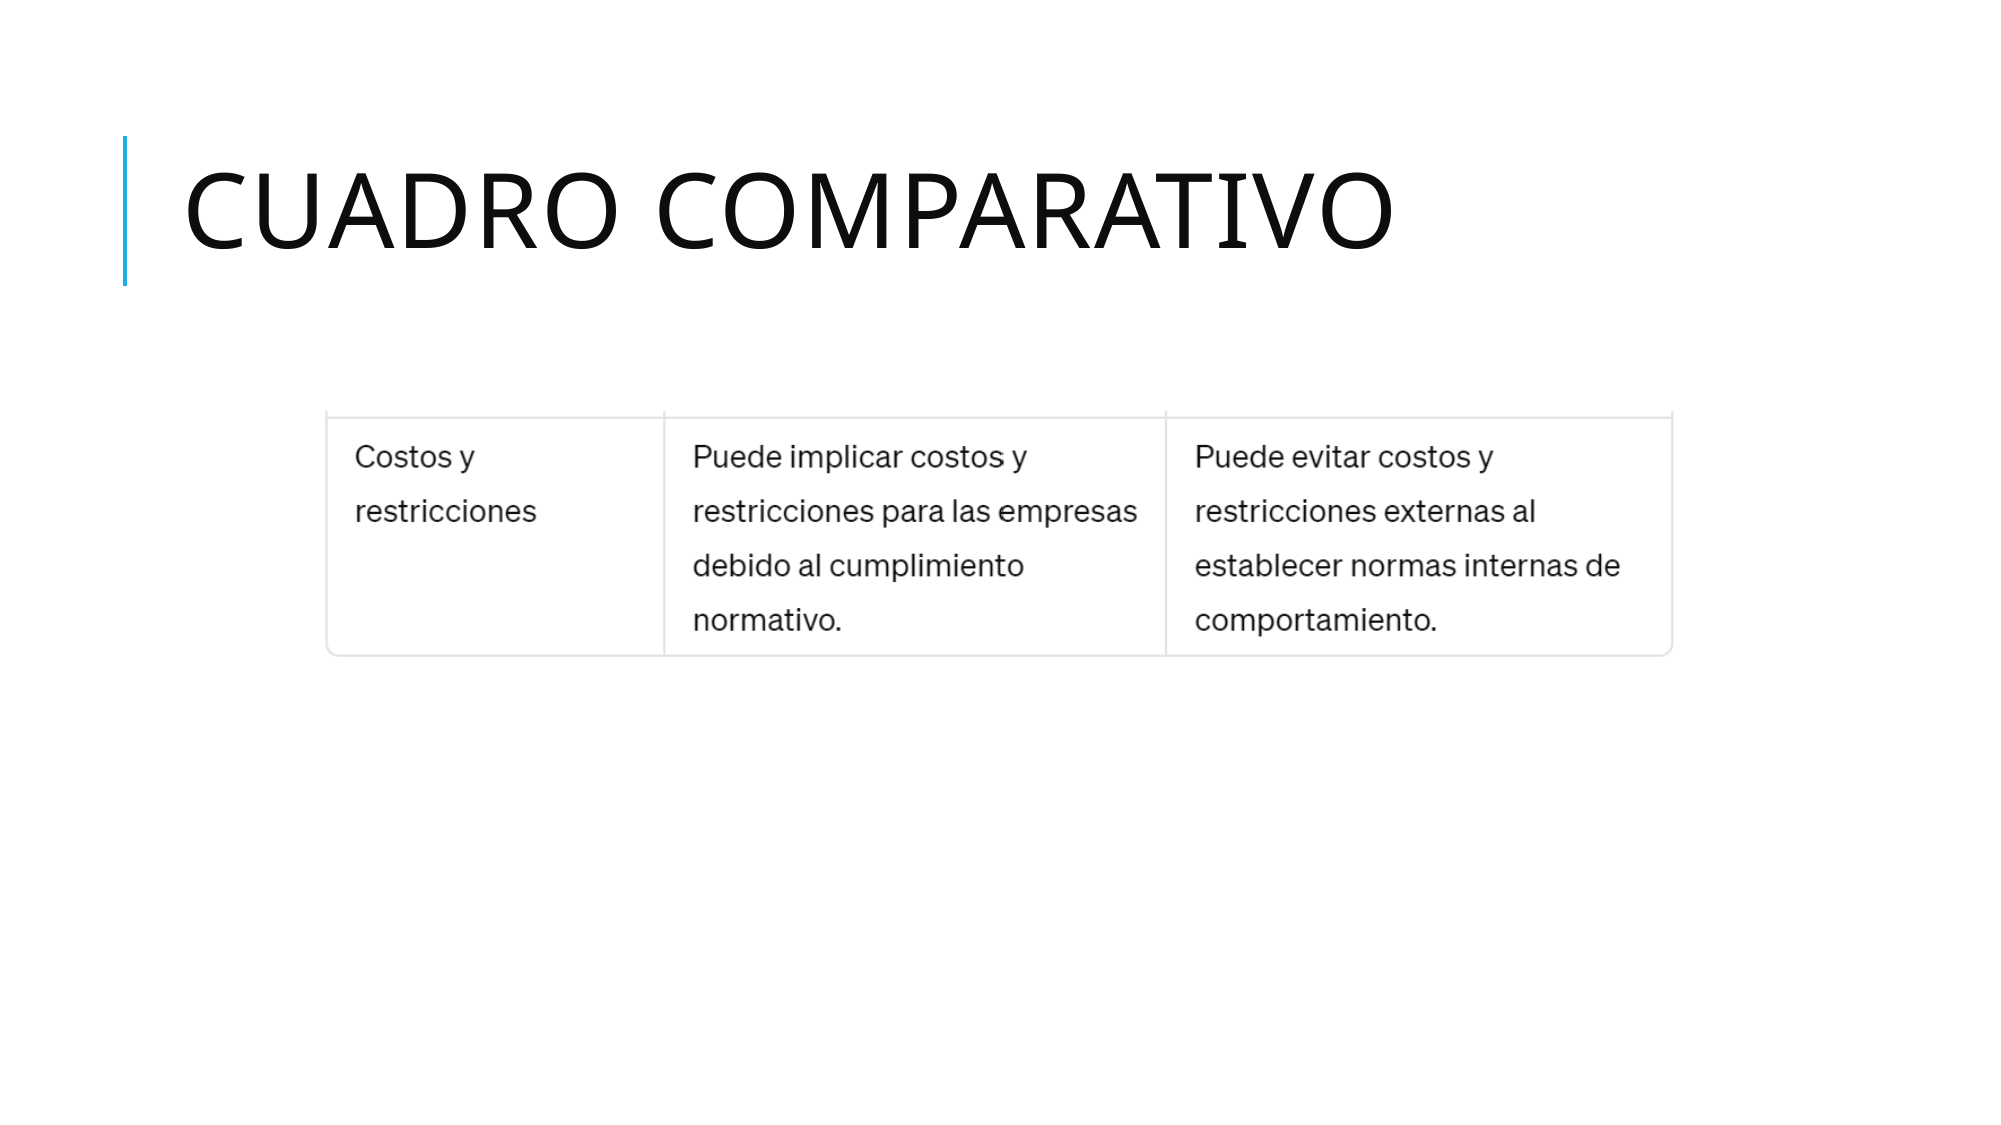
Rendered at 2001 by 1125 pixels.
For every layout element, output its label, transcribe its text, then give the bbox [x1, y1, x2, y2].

title Cuadro comparativo [168, 96, 1763, 342]
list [321, 411, 1679, 659]
